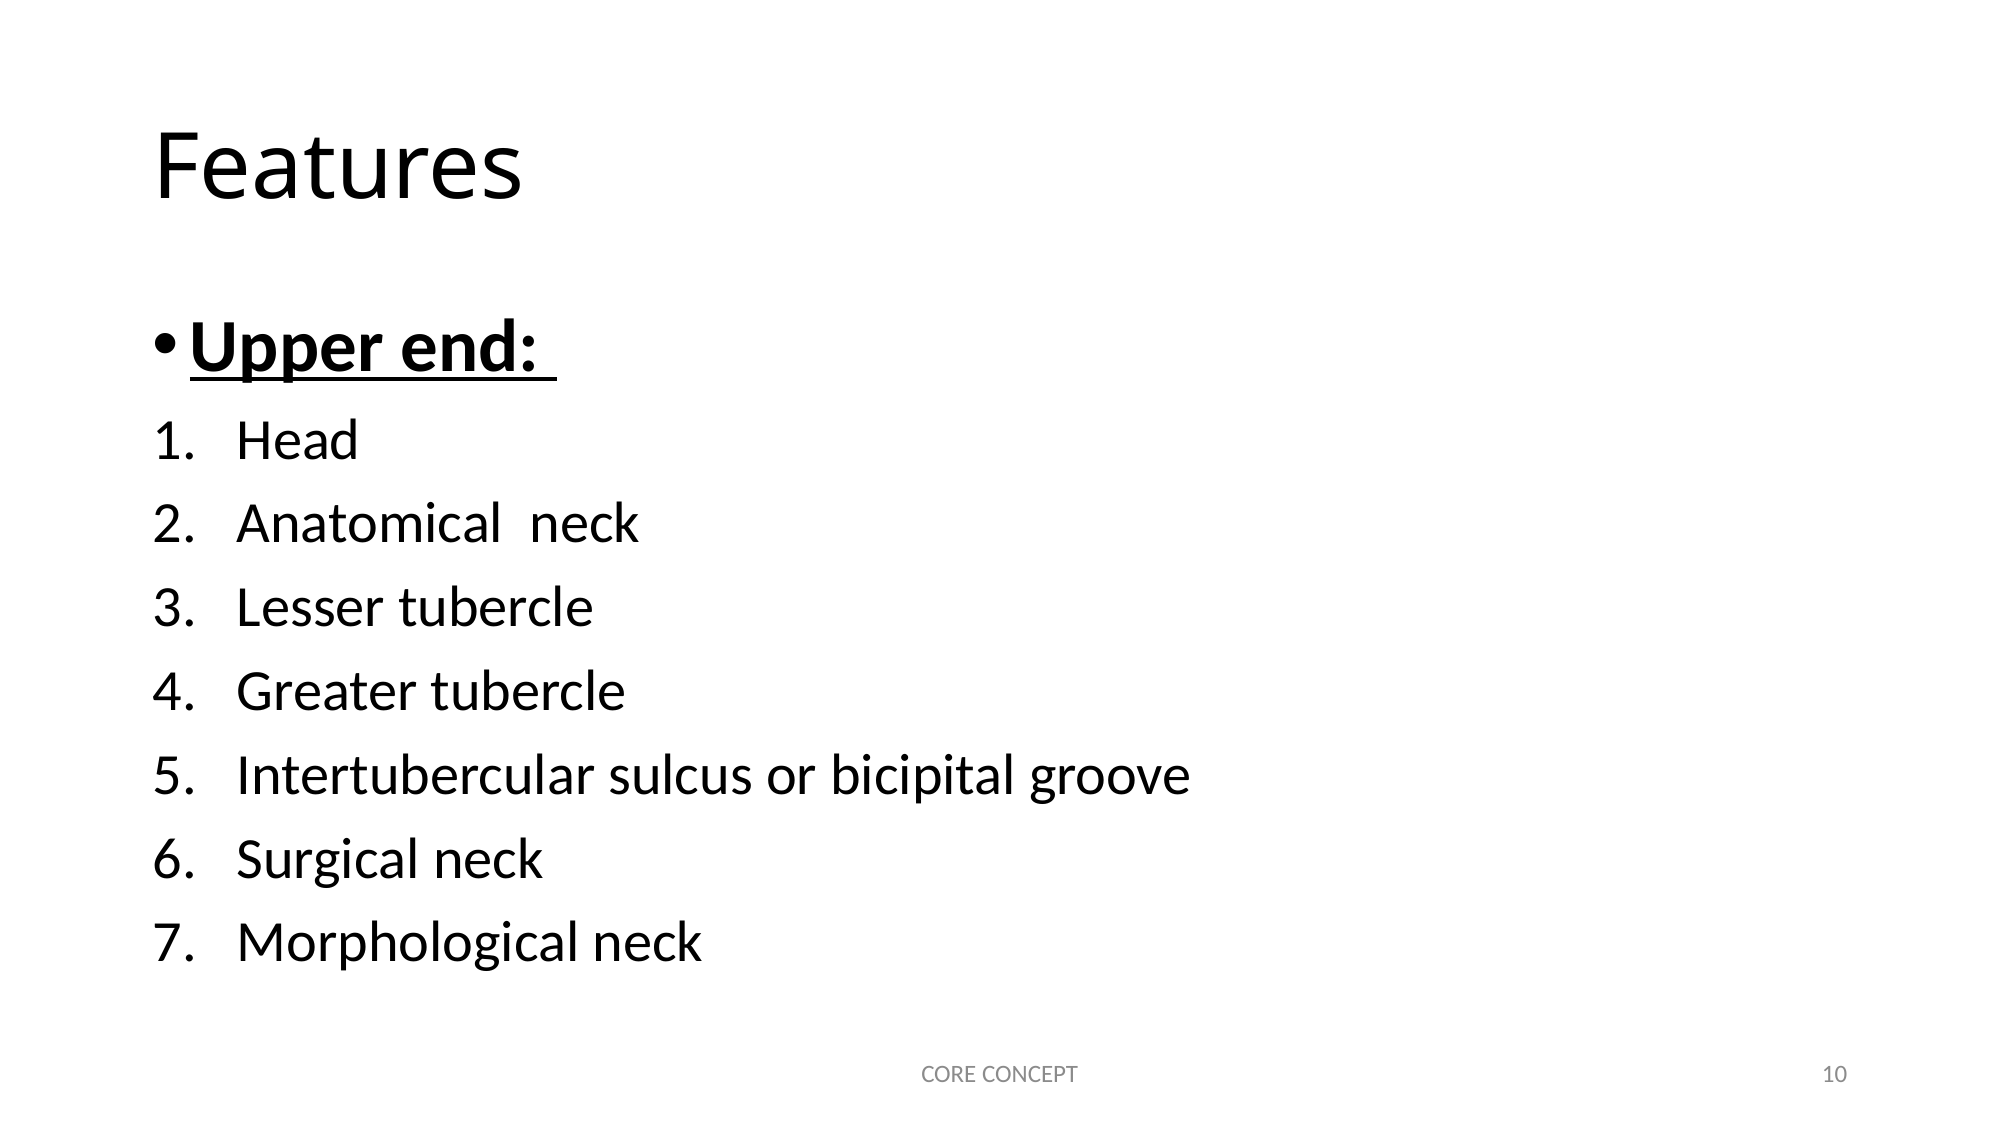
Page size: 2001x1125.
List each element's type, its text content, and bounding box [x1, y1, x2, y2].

footer CORE CONCEPT [662, 1042, 1338, 1103]
slide_number 10 [1412, 1042, 1863, 1103]
title Features [137, 59, 1863, 278]
list Upper end: Head Anatomical neck Lesser tubercle Greater tubercle Intertubercular sulcus or bicipital groove Surgical neck Morphological neck [137, 299, 1863, 1014]
